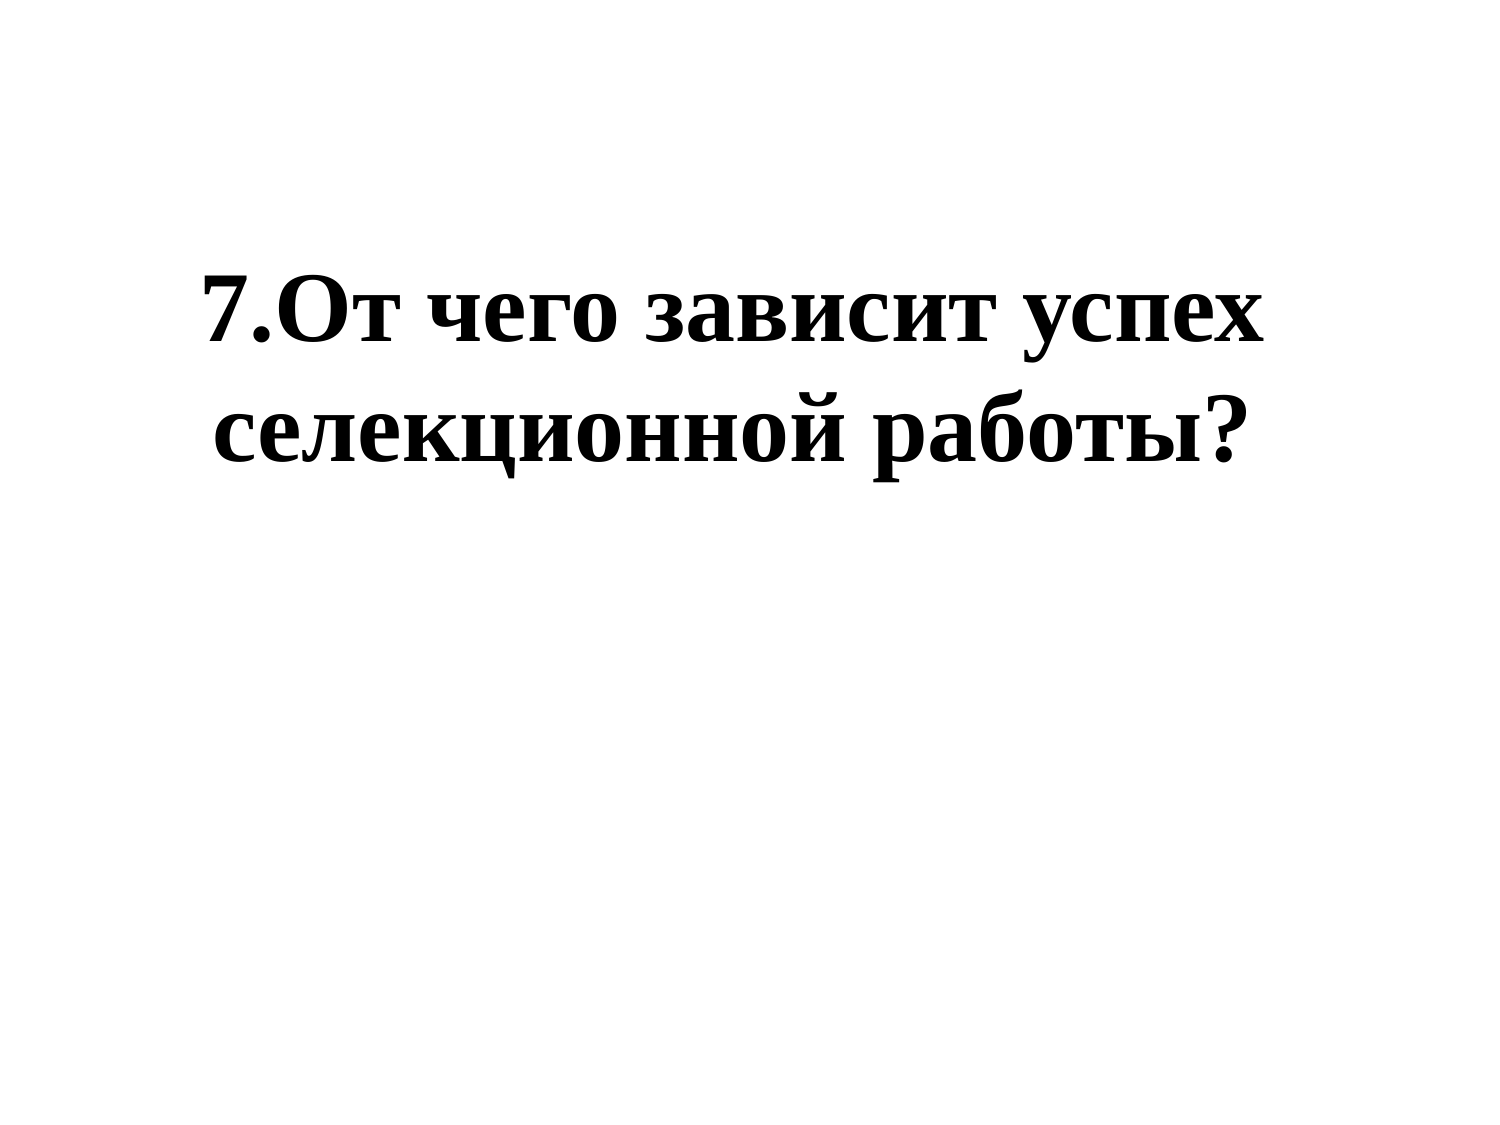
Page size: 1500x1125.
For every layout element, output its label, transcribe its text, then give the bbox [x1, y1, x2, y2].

text_box 7.От чего зависит успех селекционной работы? [35, 234, 1430, 489]
